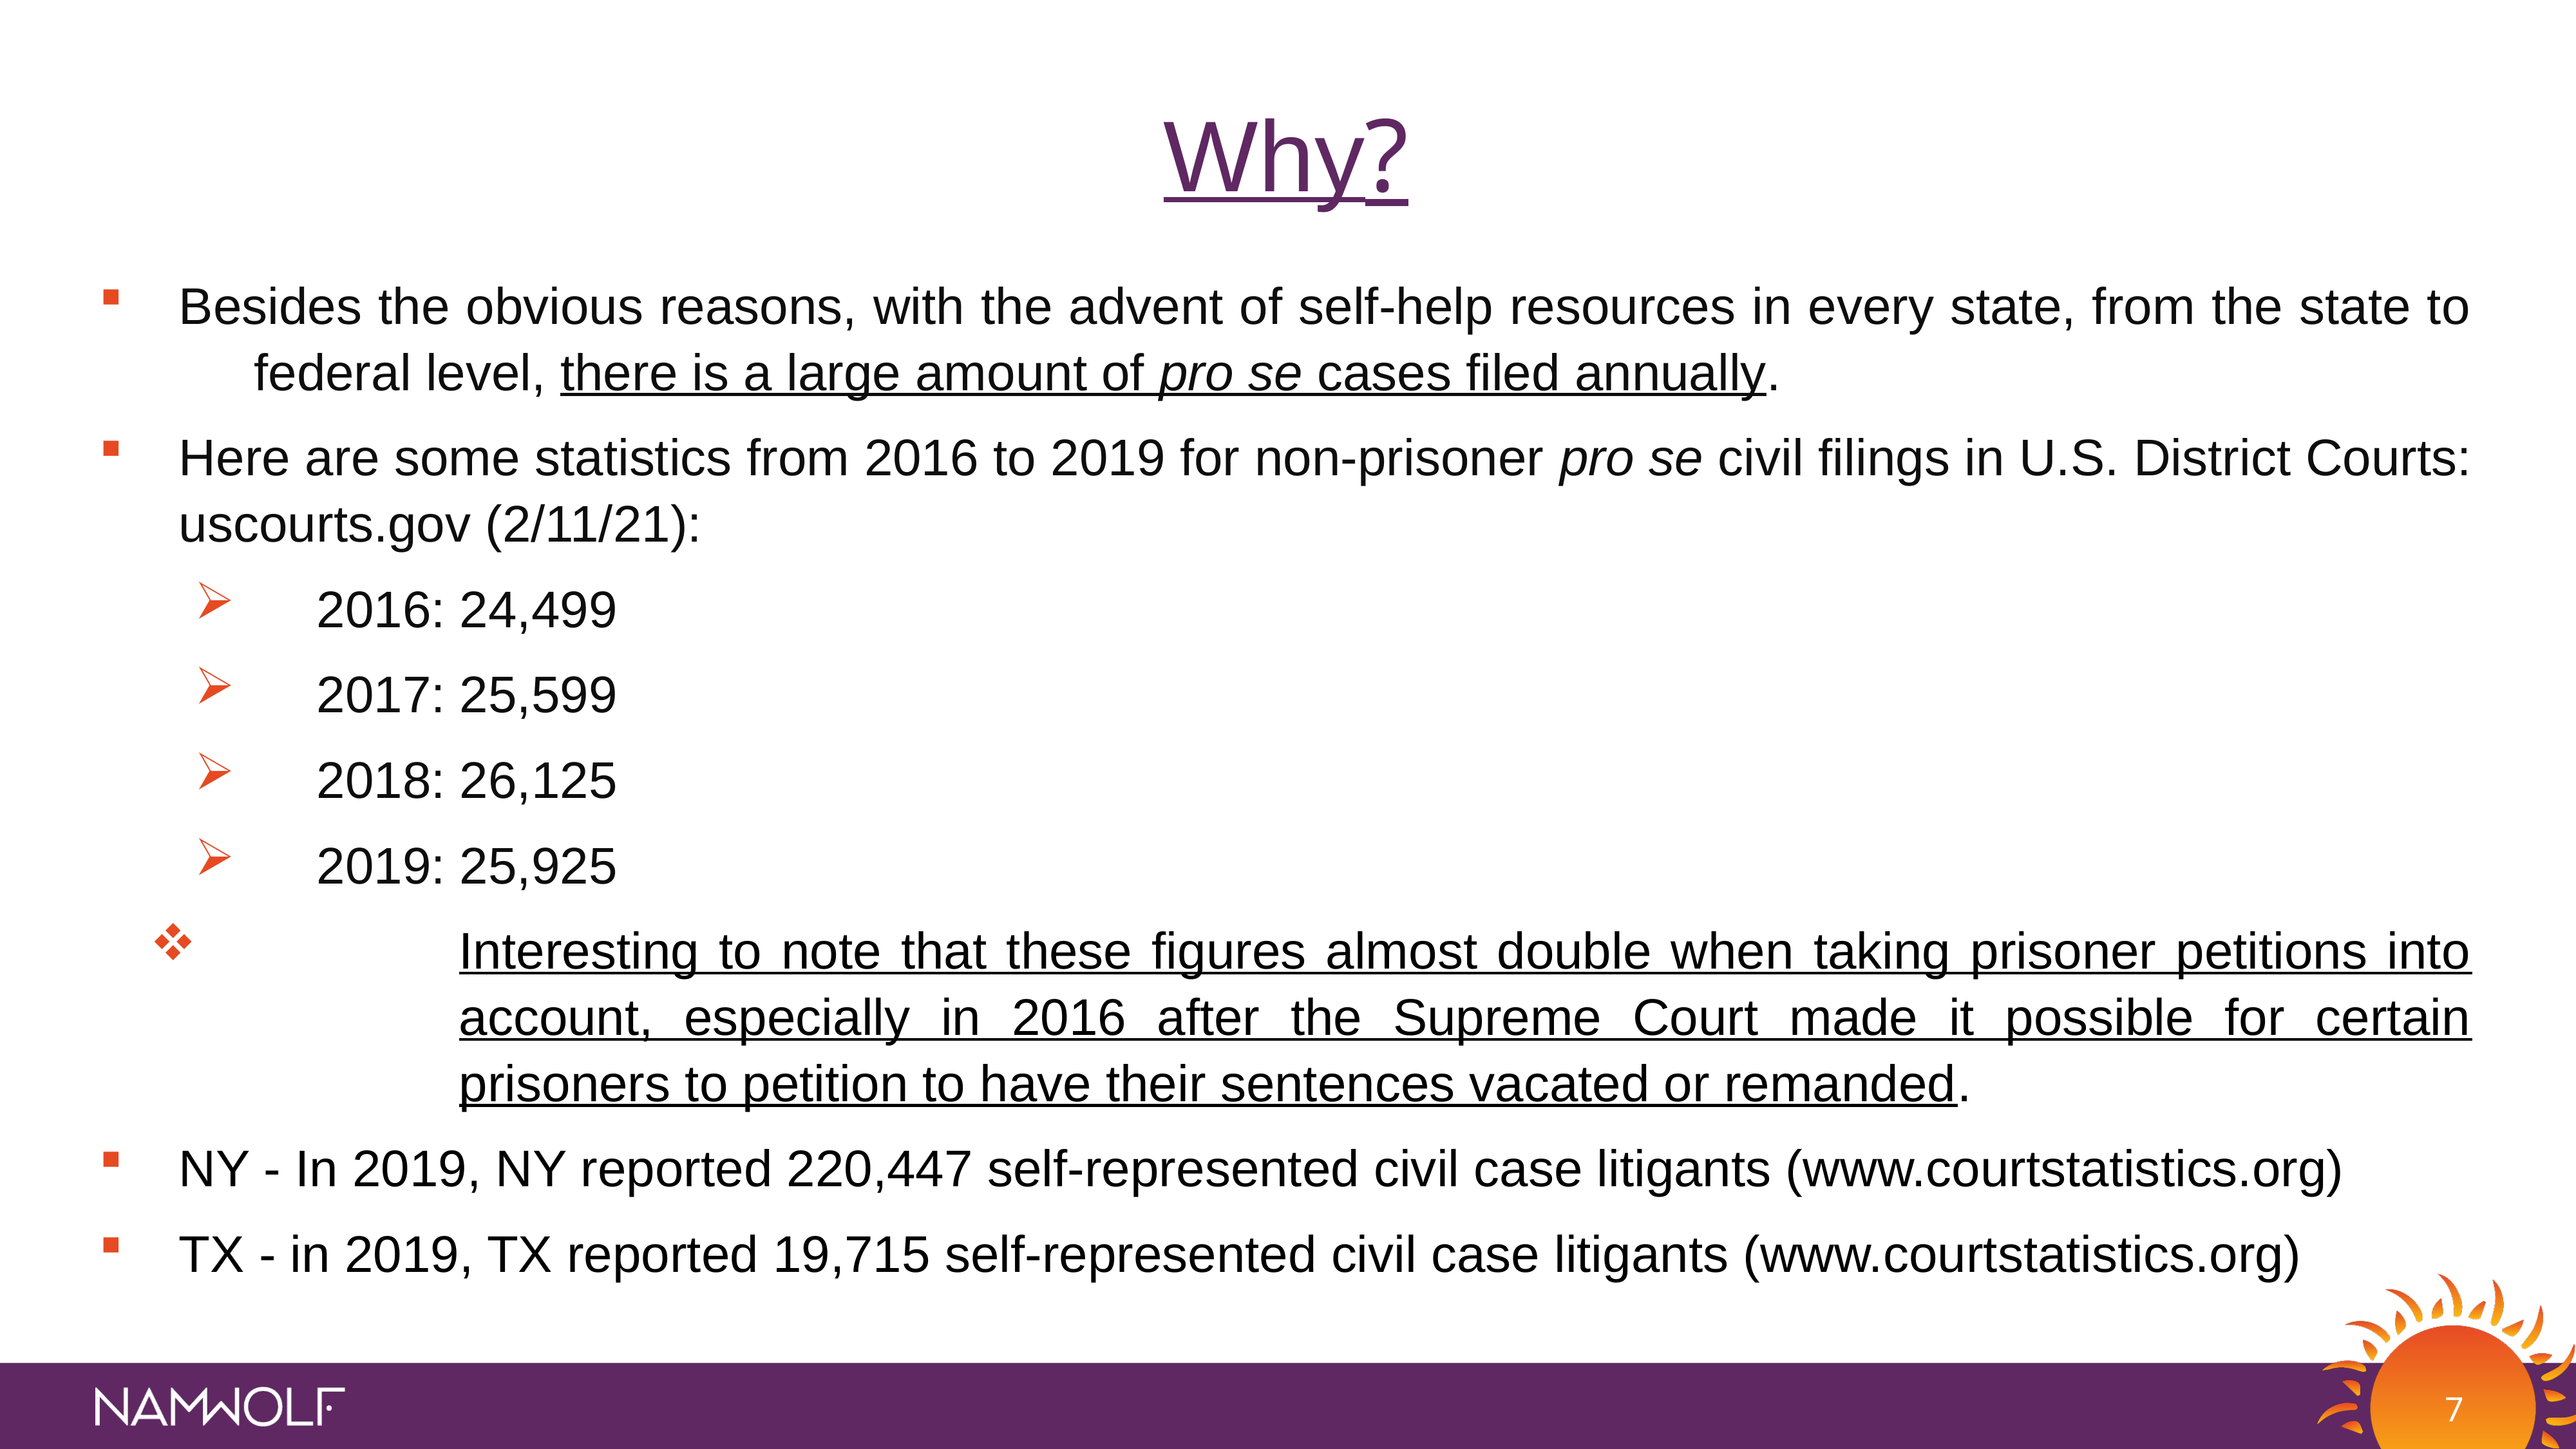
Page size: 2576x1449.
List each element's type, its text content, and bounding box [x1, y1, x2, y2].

picture [2317, 1274, 2576, 1449]
list Why? [90, 86, 2482, 263]
picture [95, 1387, 346, 1426]
list Besides the obvious reasons, with the advent of self-help resources in every state, from the state to federal level, there is a large amount of pro se cases filed annually. Here are some statistics from 2016 to 2019 for non-prisoner pro se civil filings in U.S. District Courts: uscourts.gov (2/11/21): 2016: 24,499 2017: 25,599 2018: 26,125 2019: 25,925 Interesting to note that these figures almost double when taking prisoner petitions into account, especially in 2016 after the Supreme Court made it possible for certain prisoners to petition to have their sentences vacated or remanded. NY - In 2019, NY reported 220,447 self-represented civil case litigants (www.courtstatistics.org) TX - in 2019, TX reported 19,715 self-represented civil case litigants (www.courtstatistics.org) [90, 263, 2482, 1318]
